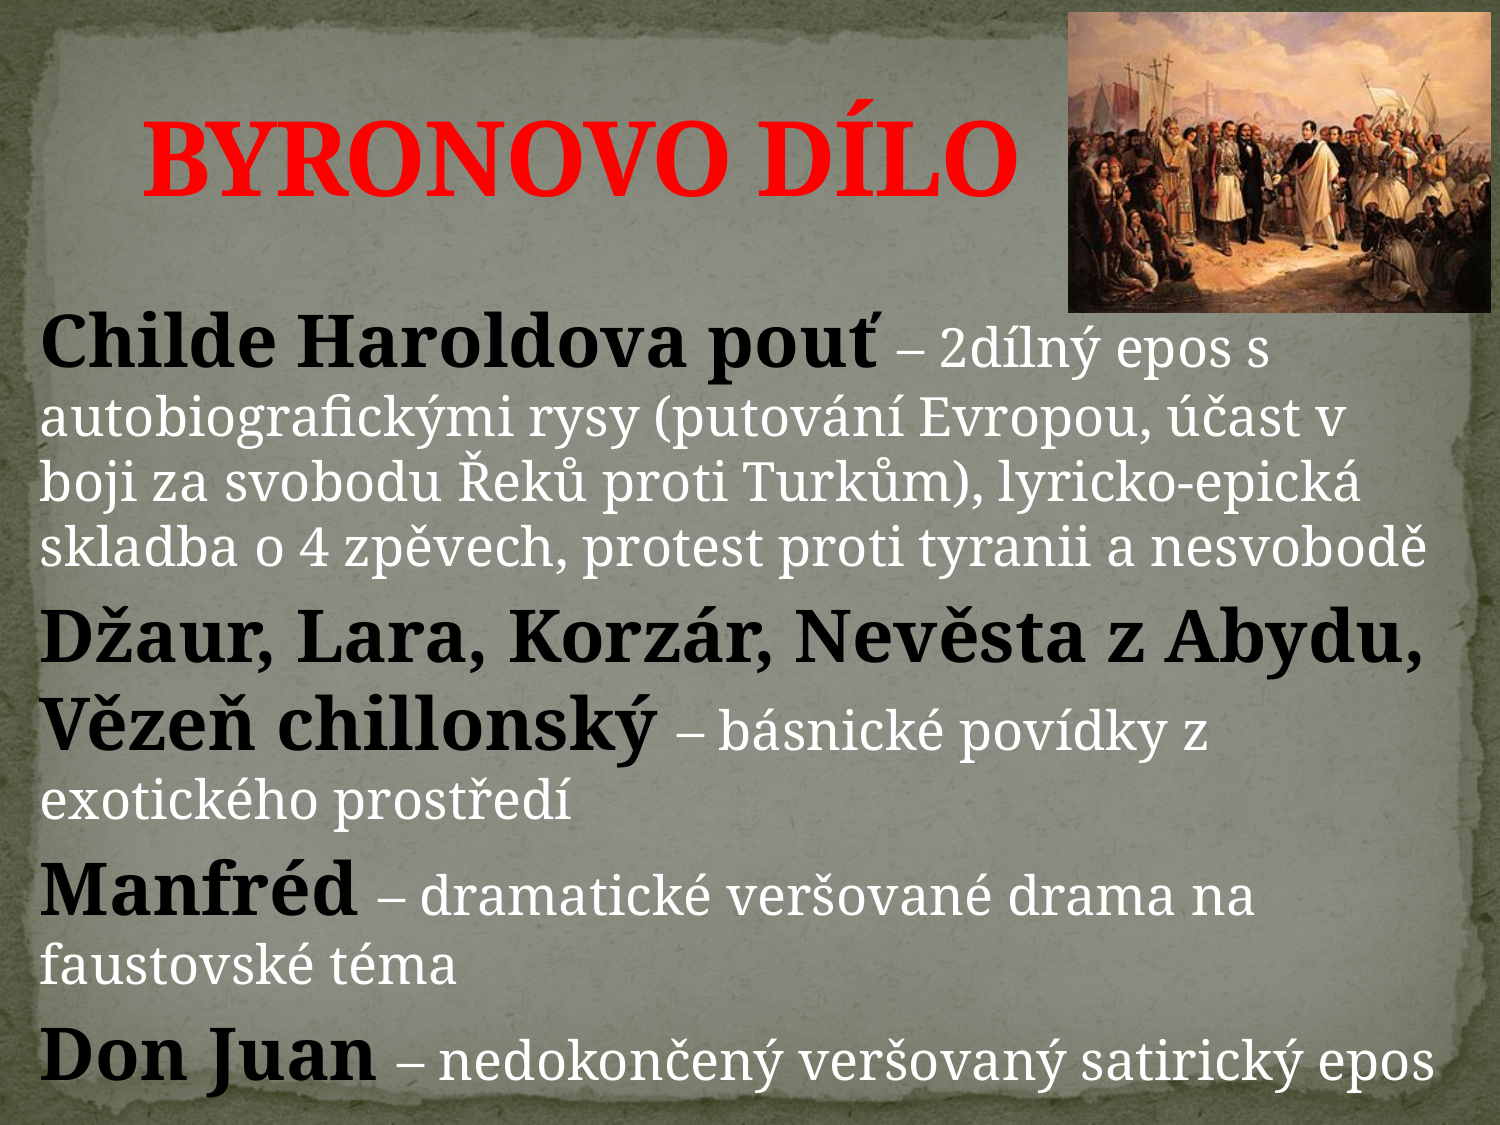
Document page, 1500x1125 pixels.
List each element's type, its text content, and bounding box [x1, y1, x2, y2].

title BYRONOVO DÍLO [24, 24, 1057, 225]
picture [1068, 12, 1491, 313]
list Childe Haroldova pouť – 2dílný epos s autobiografickými rysy (putování Evropou, účast v boji za svobodu Řeků proti Turkům), lyricko-epická skladba o 4 zpěvech, protest proti tyranii a nesvobodě Džaur, Lara, Korzár, Nevěsta z Abydu, Vězeň chillonský – básnické povídky z exotického prostředí Manfréd – dramatické veršované drama na faustovské téma Don Juan – nedokončený veršovaný satirický epos [24, 287, 1475, 1100]
